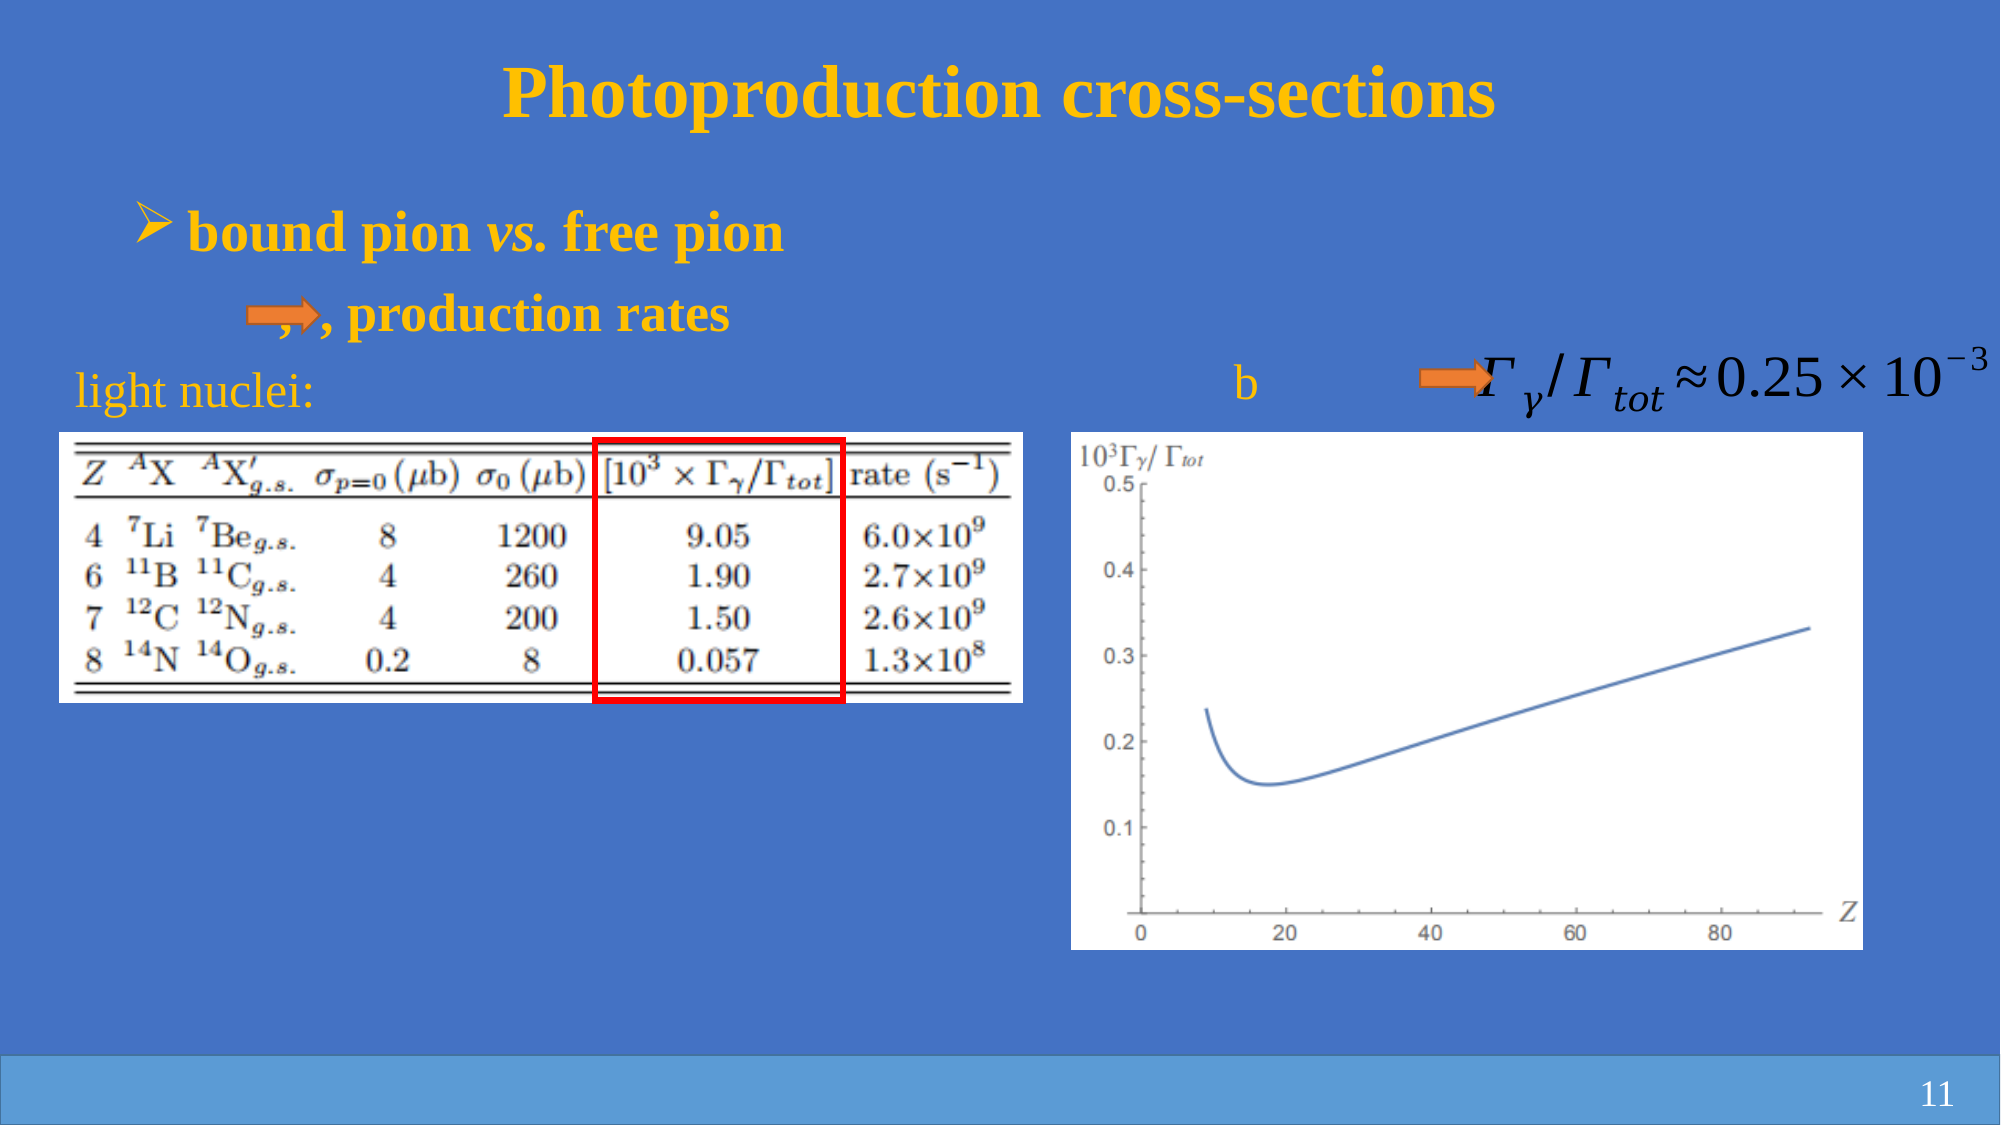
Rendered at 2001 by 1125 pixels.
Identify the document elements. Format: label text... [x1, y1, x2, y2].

picture [1071, 432, 1863, 950]
text_box [1419, 358, 1495, 399]
text_box [246, 295, 322, 336]
text_box light nuclei: [60, 350, 331, 426]
slide_number 11 [1862, 1061, 1971, 1122]
title Photoproduction cross-sections [0, 28, 2000, 158]
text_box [59, 432, 1023, 703]
